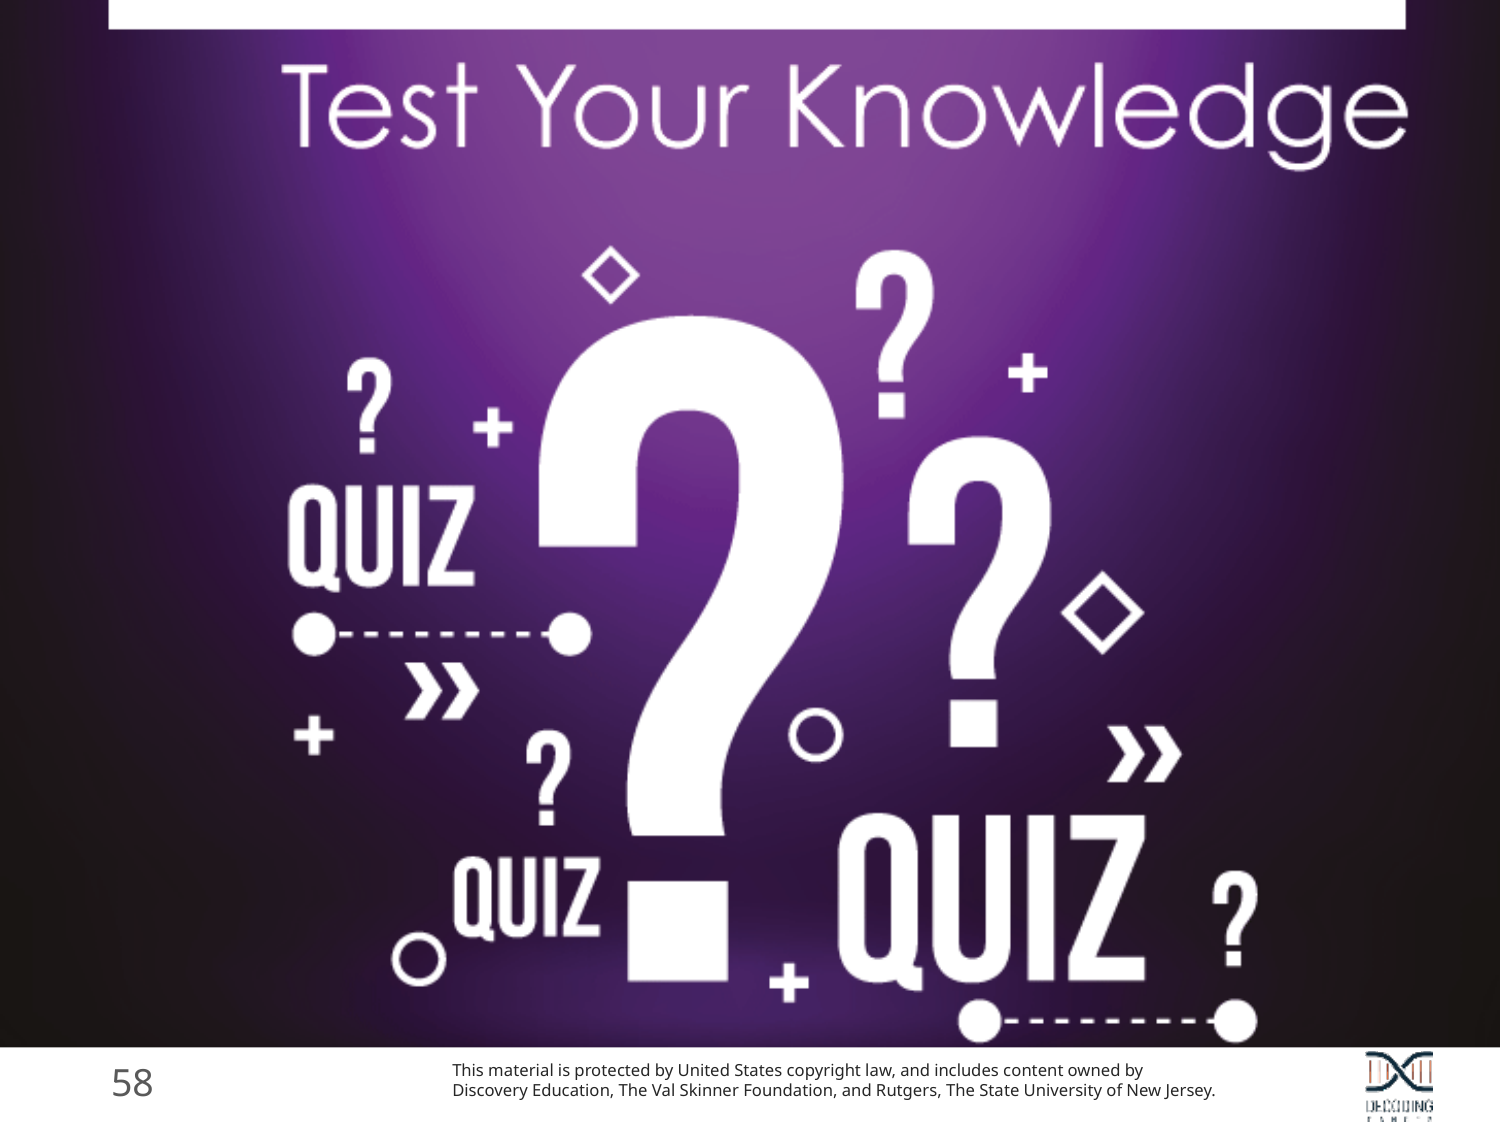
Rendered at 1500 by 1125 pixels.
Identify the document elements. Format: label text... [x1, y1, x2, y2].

picture [1365, 1051, 1433, 1122]
picture [0, 0, 1500, 1047]
slide_number 58 [75, 1047, 191, 1122]
